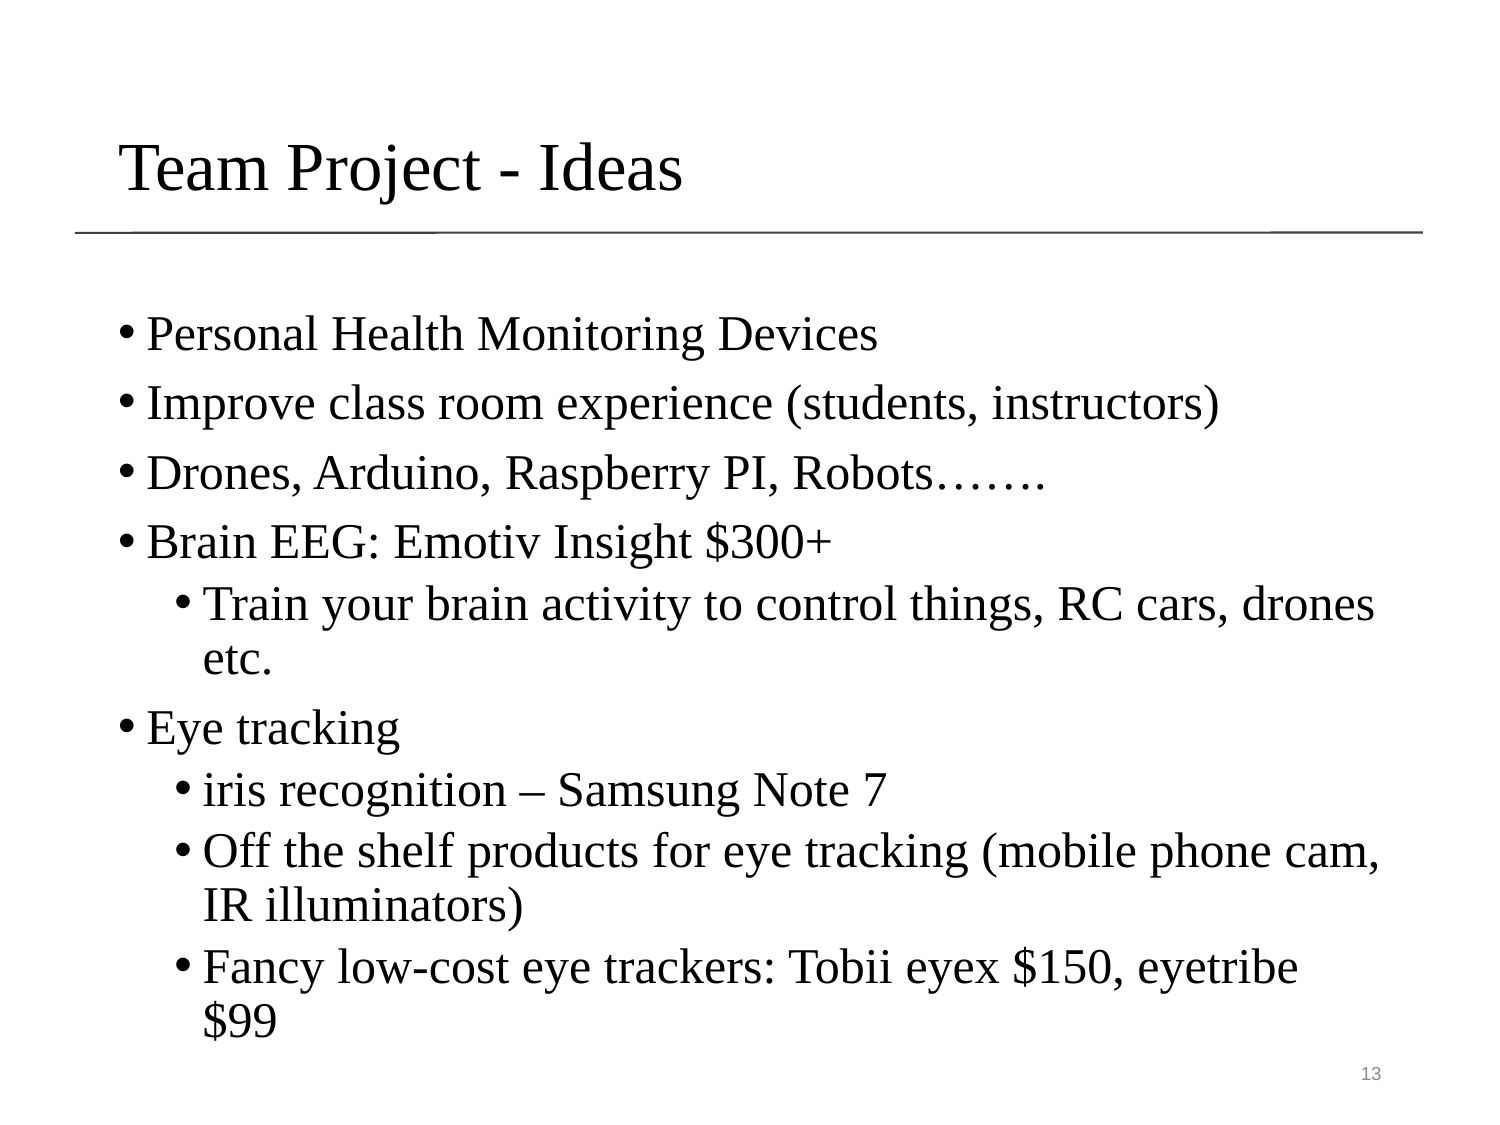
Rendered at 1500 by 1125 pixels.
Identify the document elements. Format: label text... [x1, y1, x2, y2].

slide_number 13 [1059, 1042, 1397, 1103]
list Personal Health Monitoring Devices Improve class room experience (students, instructors) Drones, Arduino, Raspberry PI, Robots……. Brain EEG: Emotiv Insight $300+ Train your brain activity to control things, RC cars, drones etc. Eye tracking iris recognition – Samsung Note 7 Off the shelf products for eye tracking (mobile phone cam, IR illuminators) Fancy low-cost eye trackers: Tobii eyex $150, eyetribe $99 [103, 299, 1397, 1082]
title Team Project - Ideas [103, 59, 1397, 278]
